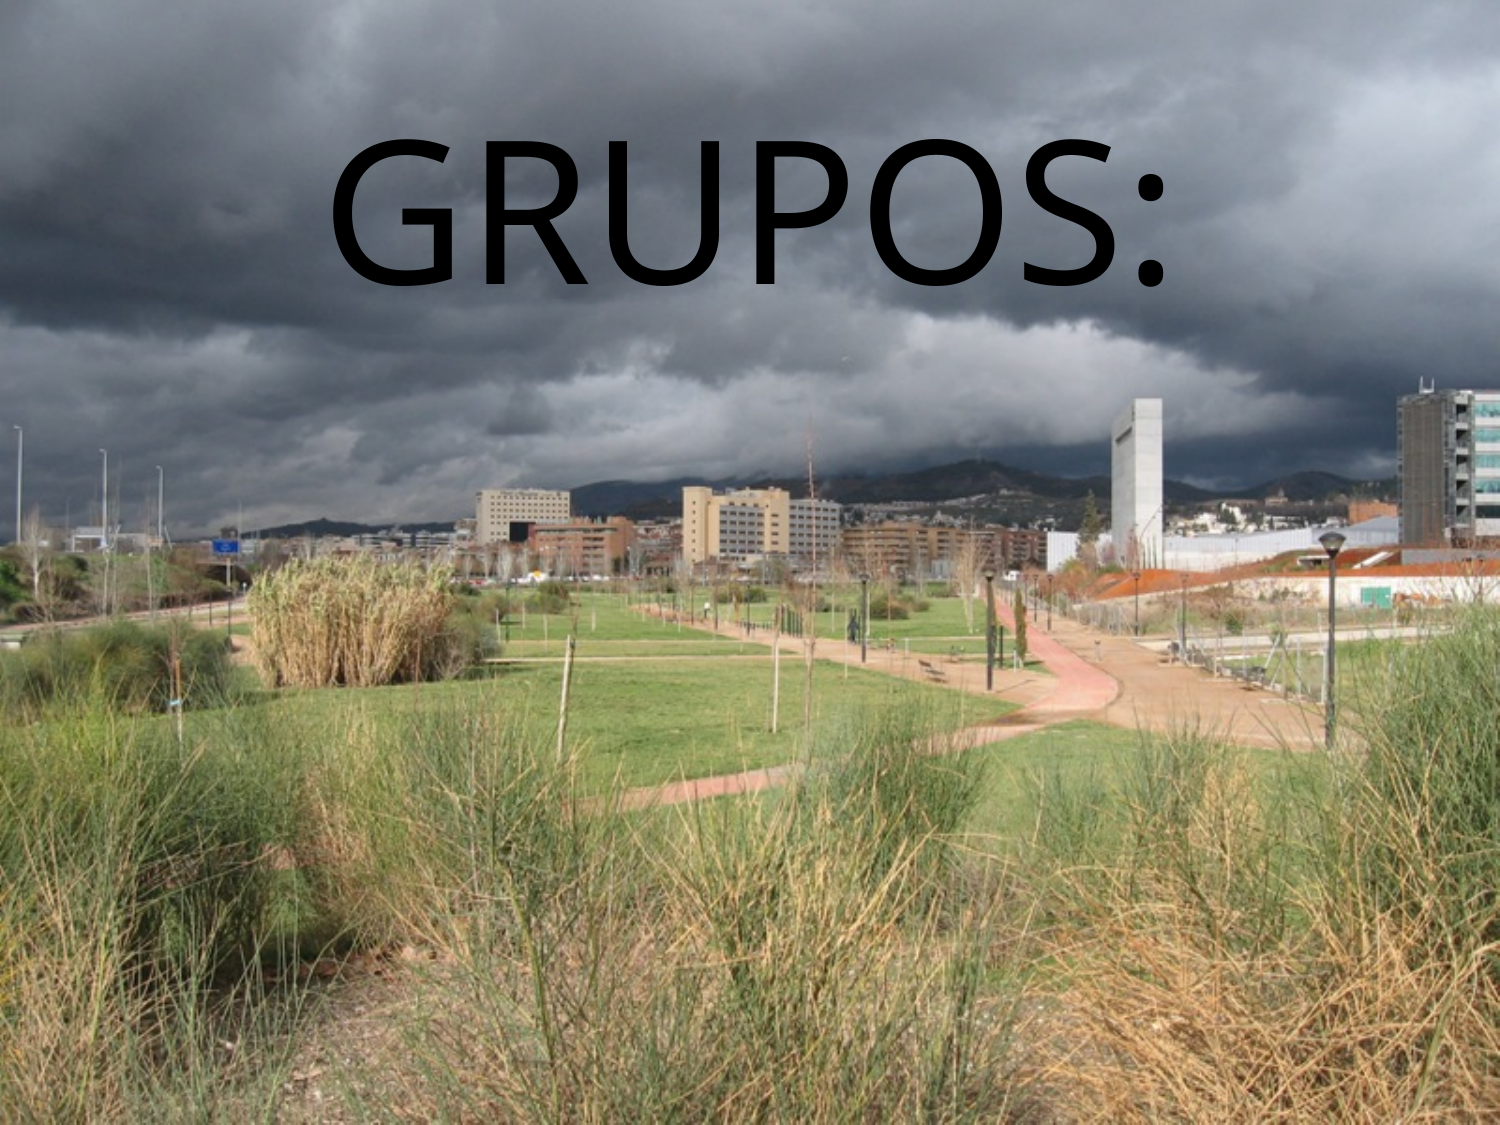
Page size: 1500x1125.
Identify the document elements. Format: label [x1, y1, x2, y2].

list [0, 0, 1500, 1125]
